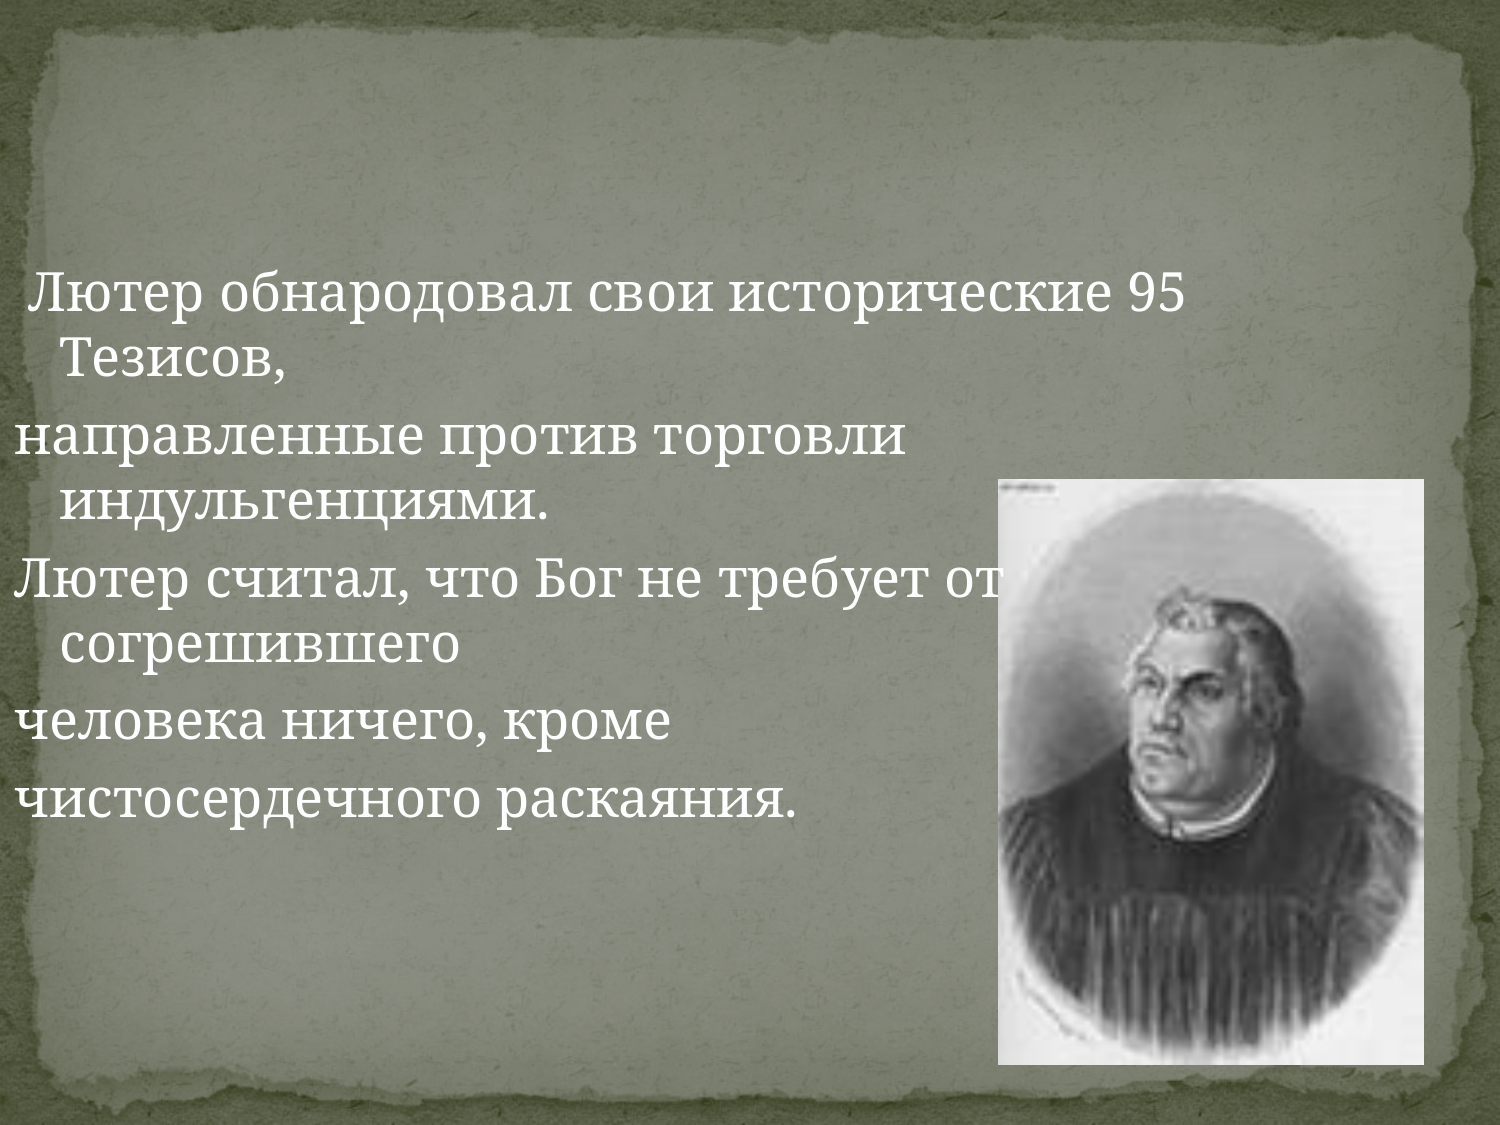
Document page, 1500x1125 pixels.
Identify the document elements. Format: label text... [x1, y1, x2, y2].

list Лютер обнародовал свои исторические 95 Тезисов, направленные против торговли индульгенциями. Лютер считал, что Бог не требует от согрешившего человека ничего, кроме чистосердечного раскаяния. [0, 249, 1350, 1000]
picture [998, 479, 1424, 1065]
